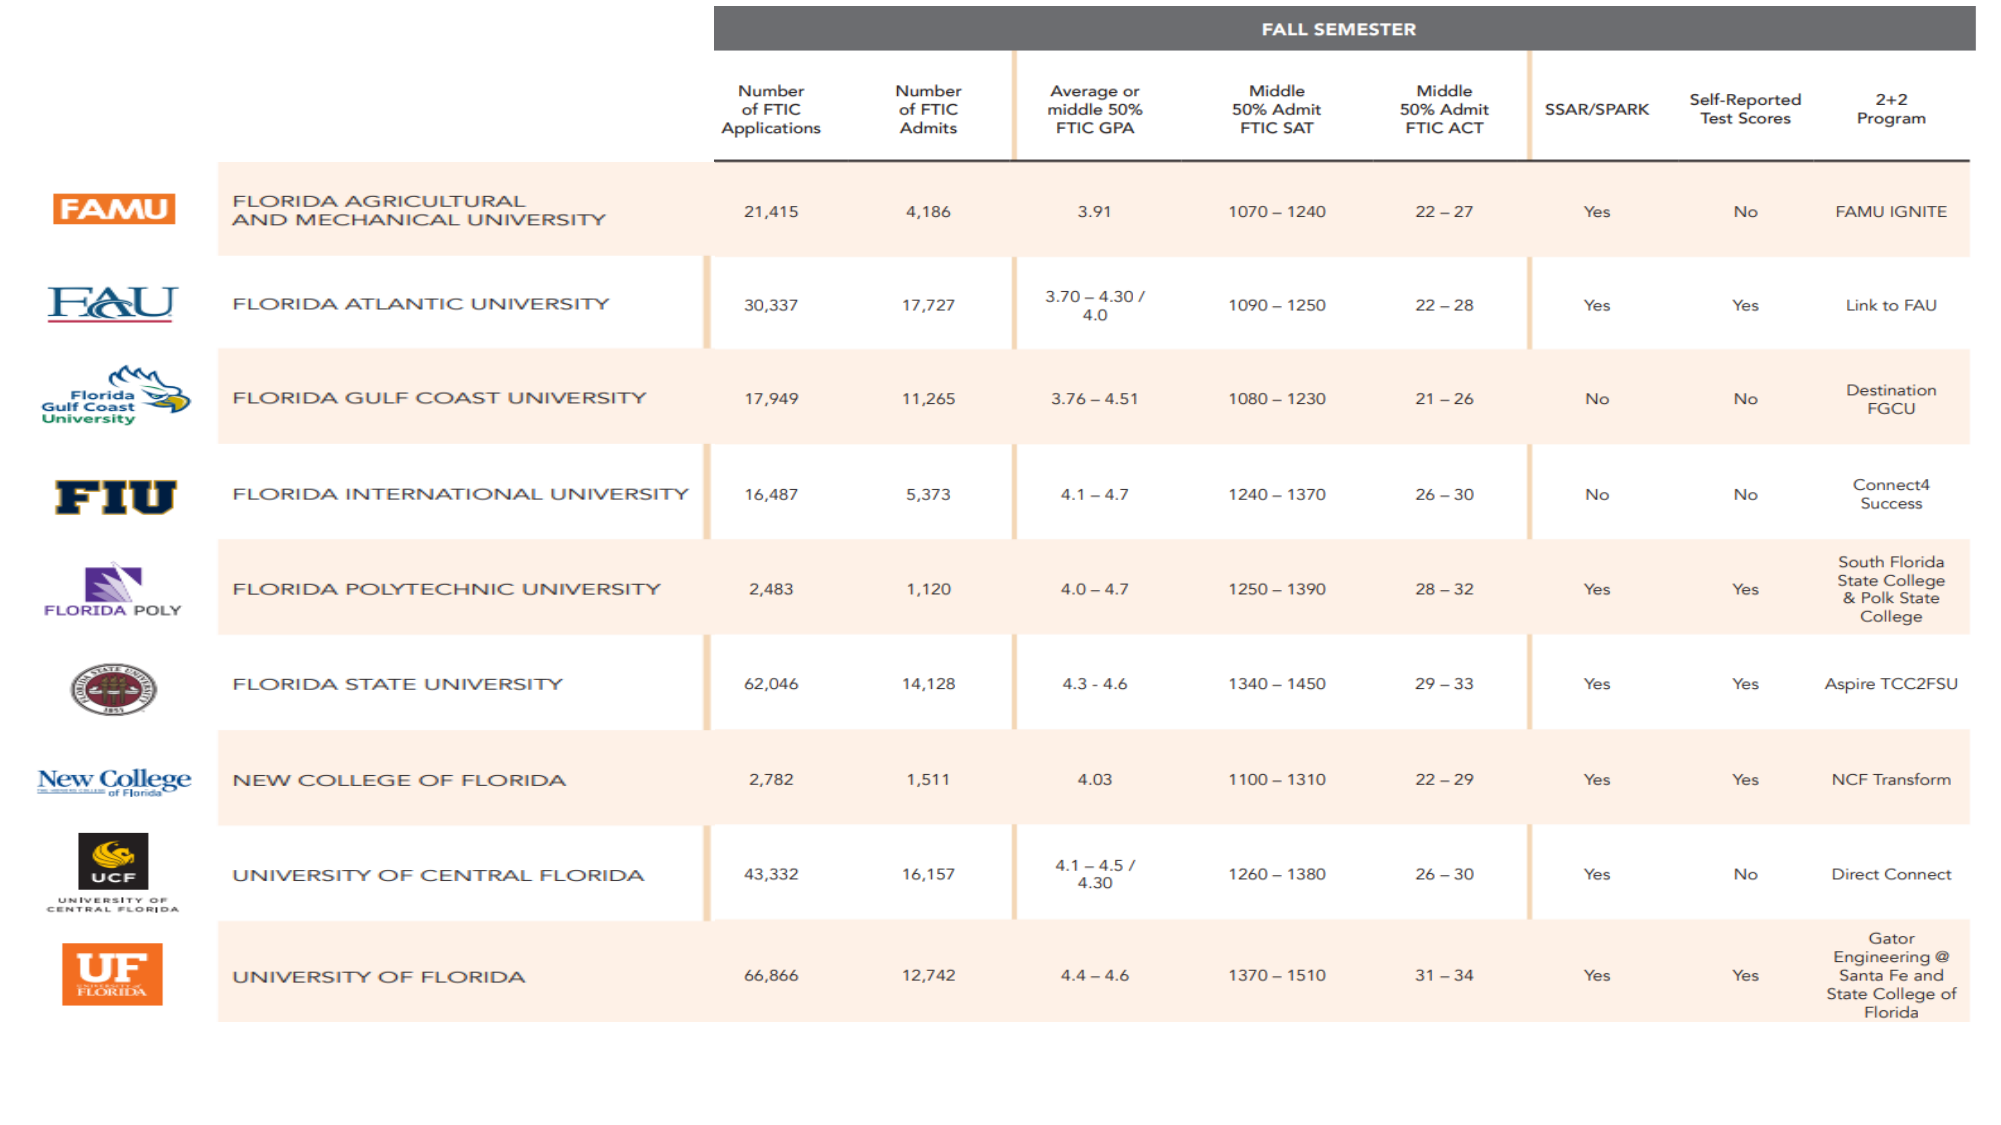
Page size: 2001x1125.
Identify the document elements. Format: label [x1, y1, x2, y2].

list [714, 6, 2000, 1022]
list [0, 162, 715, 1022]
